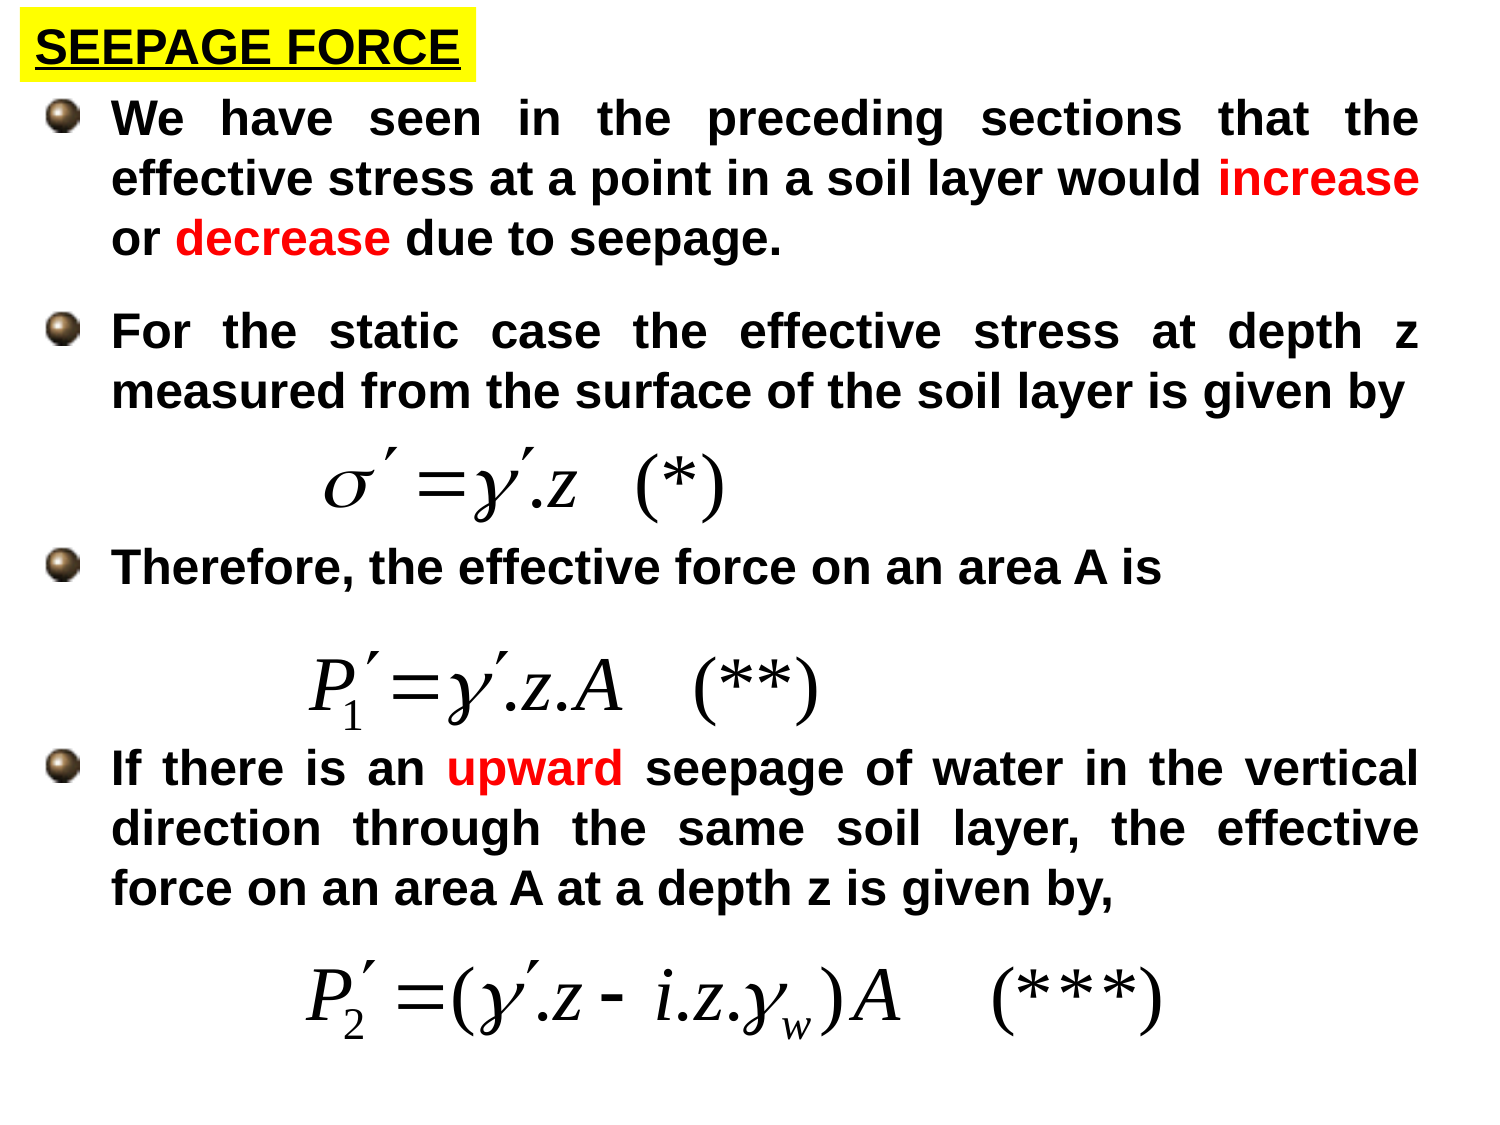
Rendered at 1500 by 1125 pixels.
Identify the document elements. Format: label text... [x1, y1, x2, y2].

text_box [295, 633, 831, 744]
text_box SEEPAGE FORCE [19, 7, 477, 82]
text_box Therefore, the effective force on an area A is [29, 527, 1436, 602]
picture [44, 97, 80, 133]
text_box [312, 436, 739, 540]
text_box For the static case the effective stress at depth z measured from the surface of the soil layer is given by [29, 290, 1436, 426]
text_box We have seen in the preceding sections that the effective stress at a point in a soil layer would increase or decrease due to seepage. [29, 78, 1436, 273]
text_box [292, 942, 1176, 1059]
picture [44, 310, 80, 346]
picture [44, 747, 80, 783]
text_box If there is an upward seepage of water in the vertical direction through the same soil layer, the effective force on an area A at a depth z is given by, [29, 727, 1436, 923]
picture [44, 546, 80, 582]
